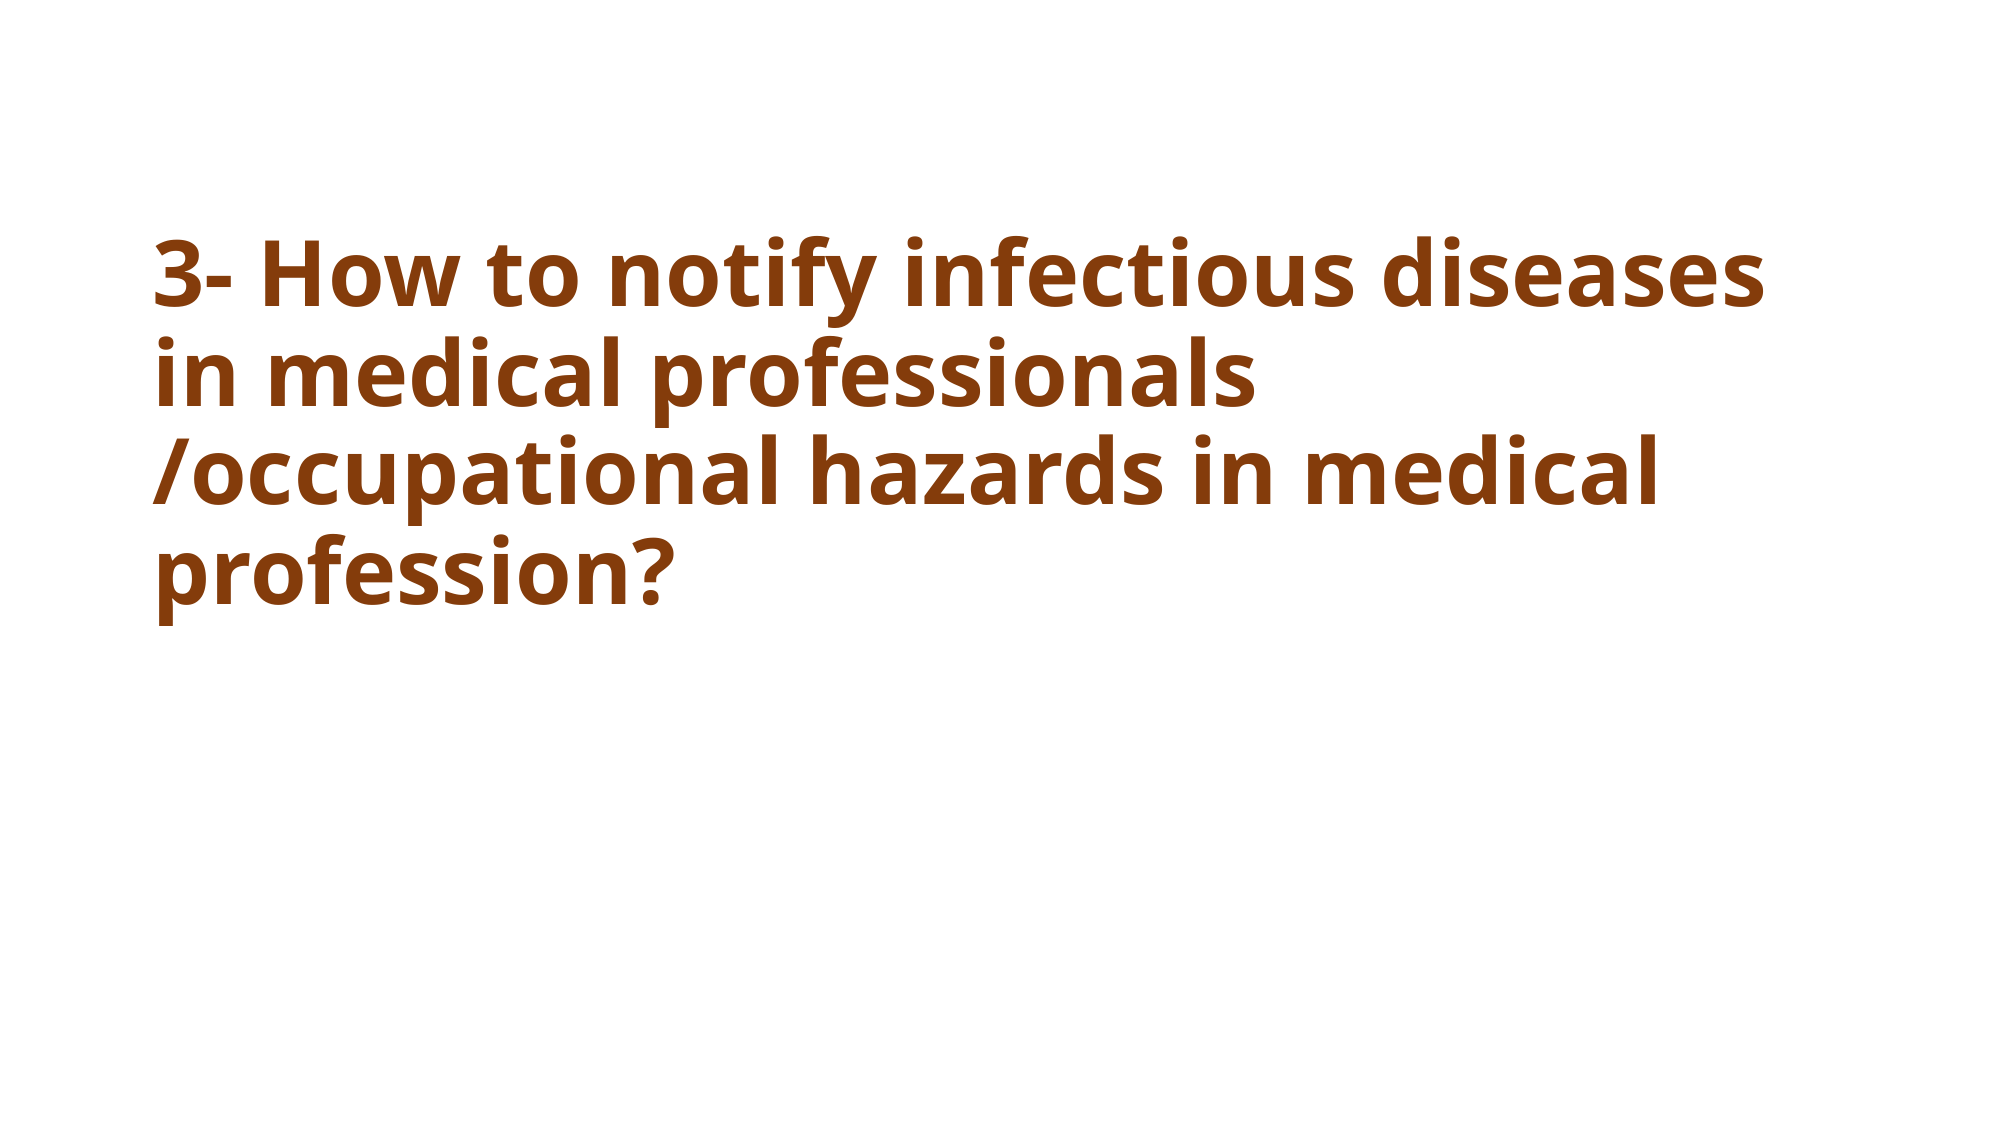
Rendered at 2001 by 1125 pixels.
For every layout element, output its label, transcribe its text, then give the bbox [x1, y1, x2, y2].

title 3- How to notify infectious diseases in medical professionals /occupational hazards in medical profession? [137, 59, 1863, 792]
